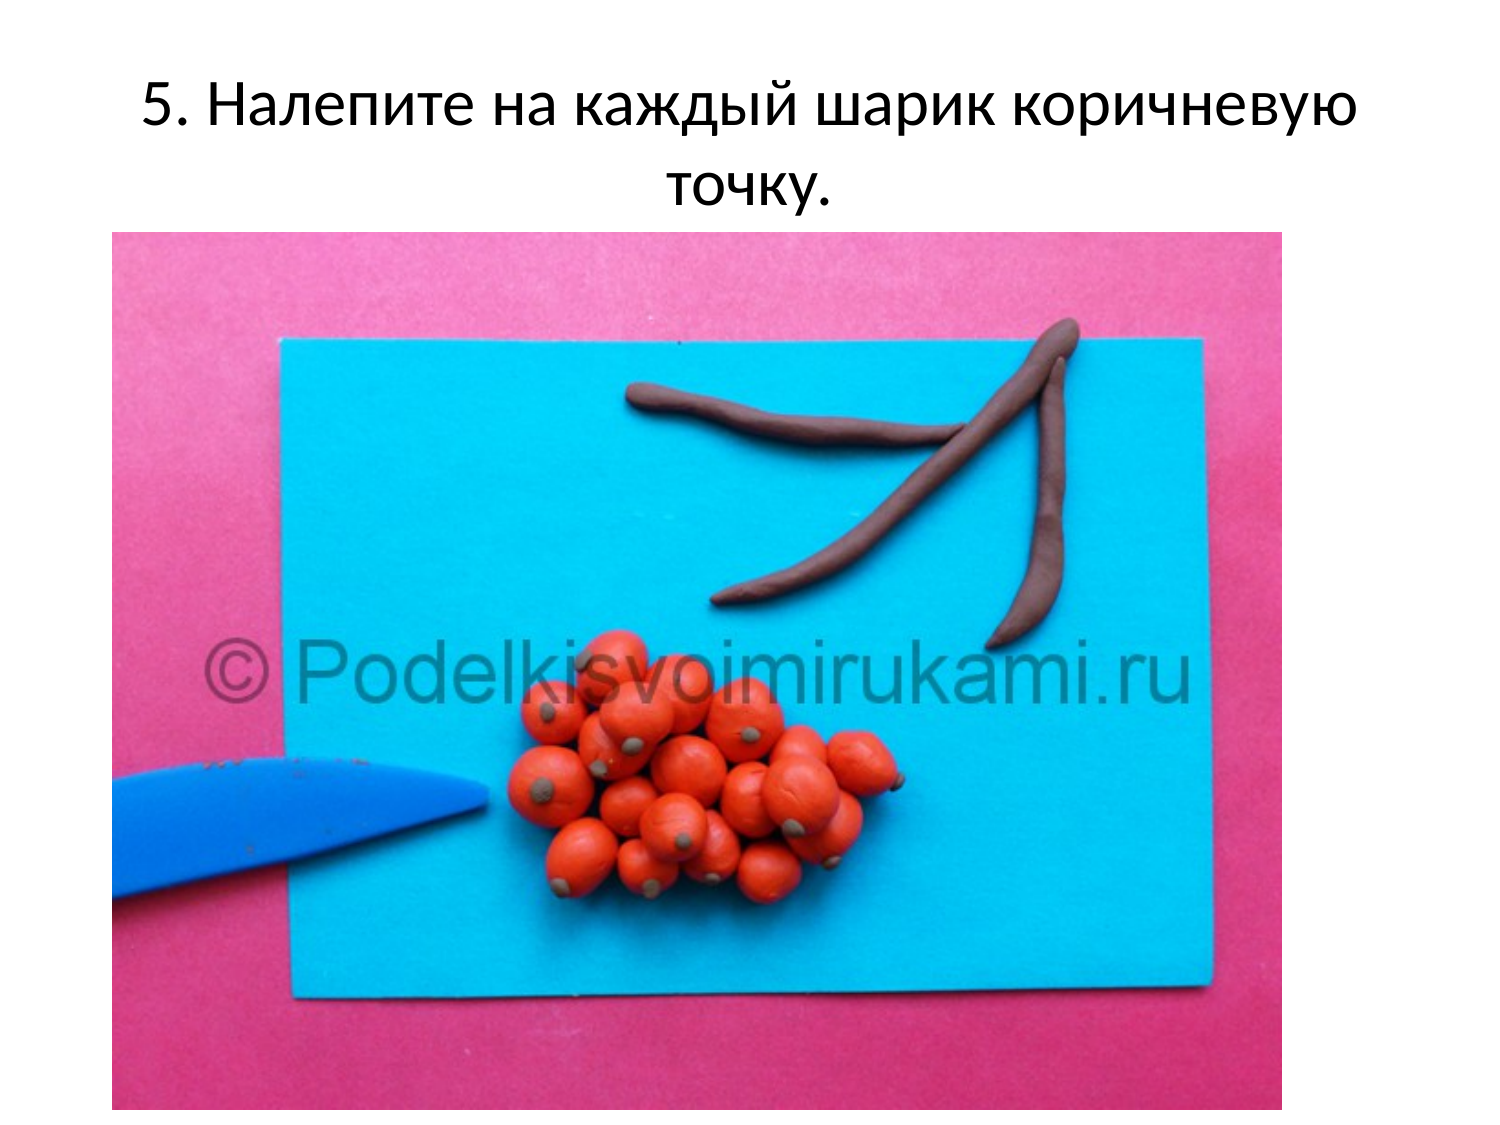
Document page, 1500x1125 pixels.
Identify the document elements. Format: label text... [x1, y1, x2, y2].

picture [111, 231, 1282, 1110]
title 5. Налепите на каждый шарик коричневую точку. [75, 45, 1425, 233]
